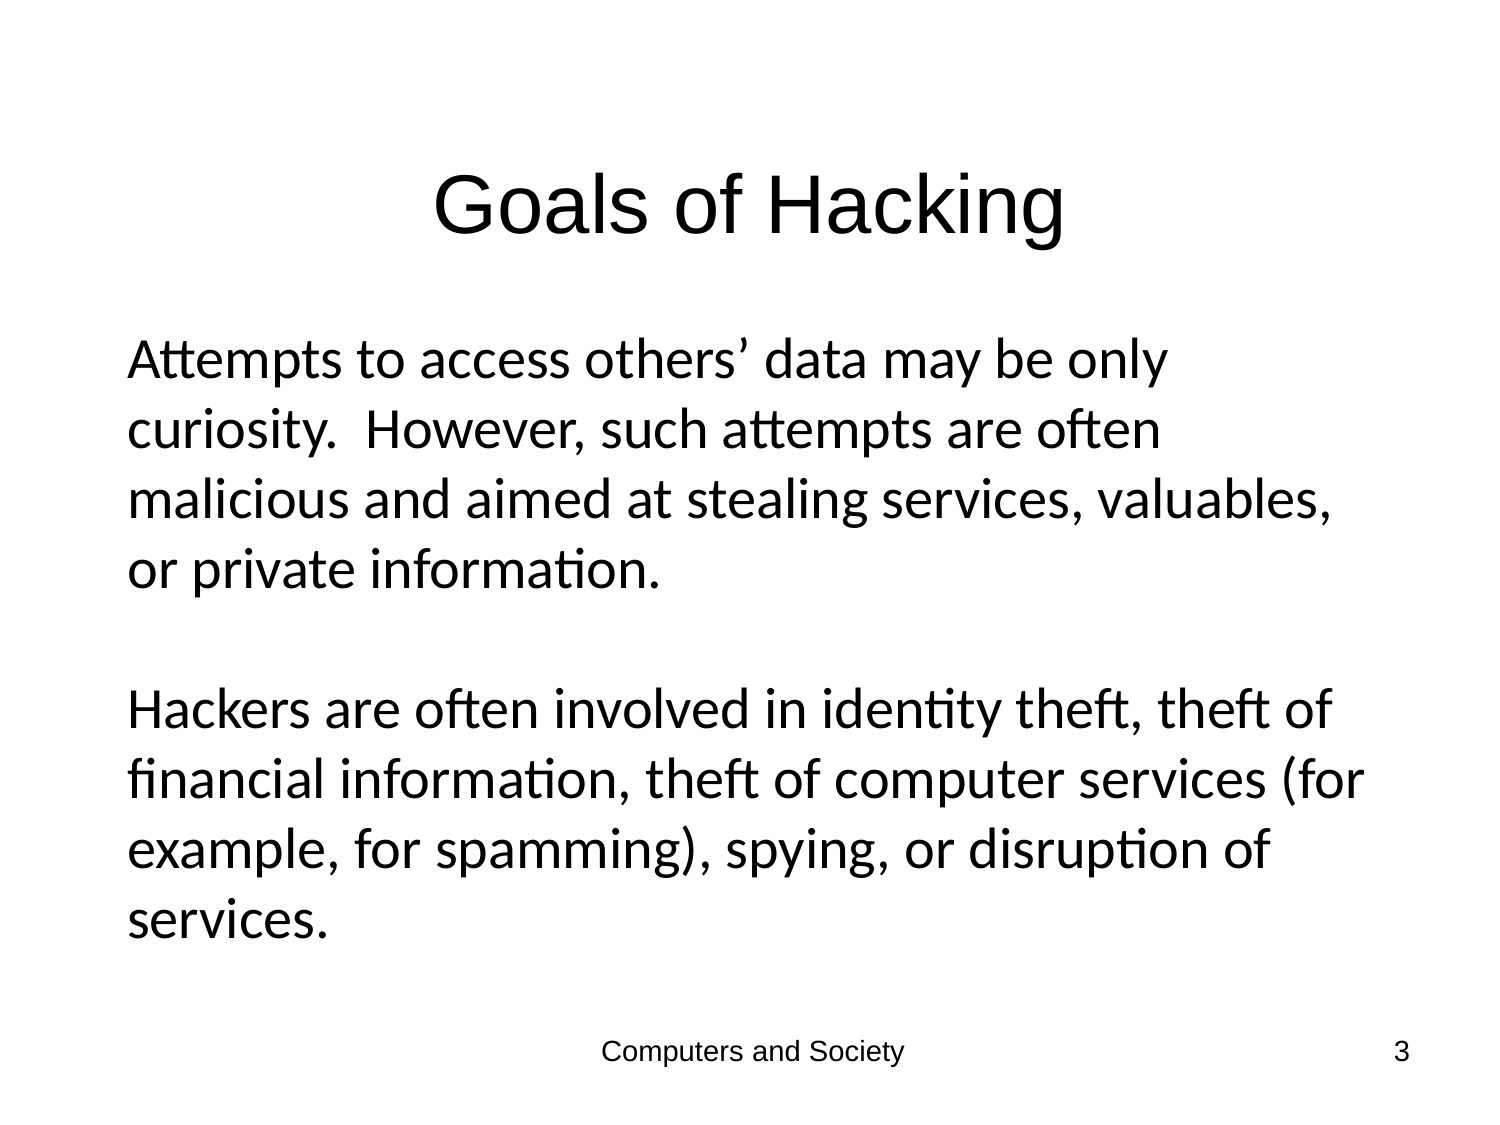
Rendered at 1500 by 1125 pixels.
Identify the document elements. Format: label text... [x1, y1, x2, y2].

text_box Attempts to access others’ data may be only curiosity. However, such attempts are often malicious and aimed at stealing services, valuables, or private information. Hackers are often involved in identity theft, theft of financial information, theft of computer services (for example, for spamming), spying, or disruption of services. [112, 312, 1388, 958]
title Goals of Hacking [112, 137, 1388, 263]
footer Computers and Society [440, 1024, 1067, 1103]
slide_number 3 [1074, 1024, 1426, 1103]
